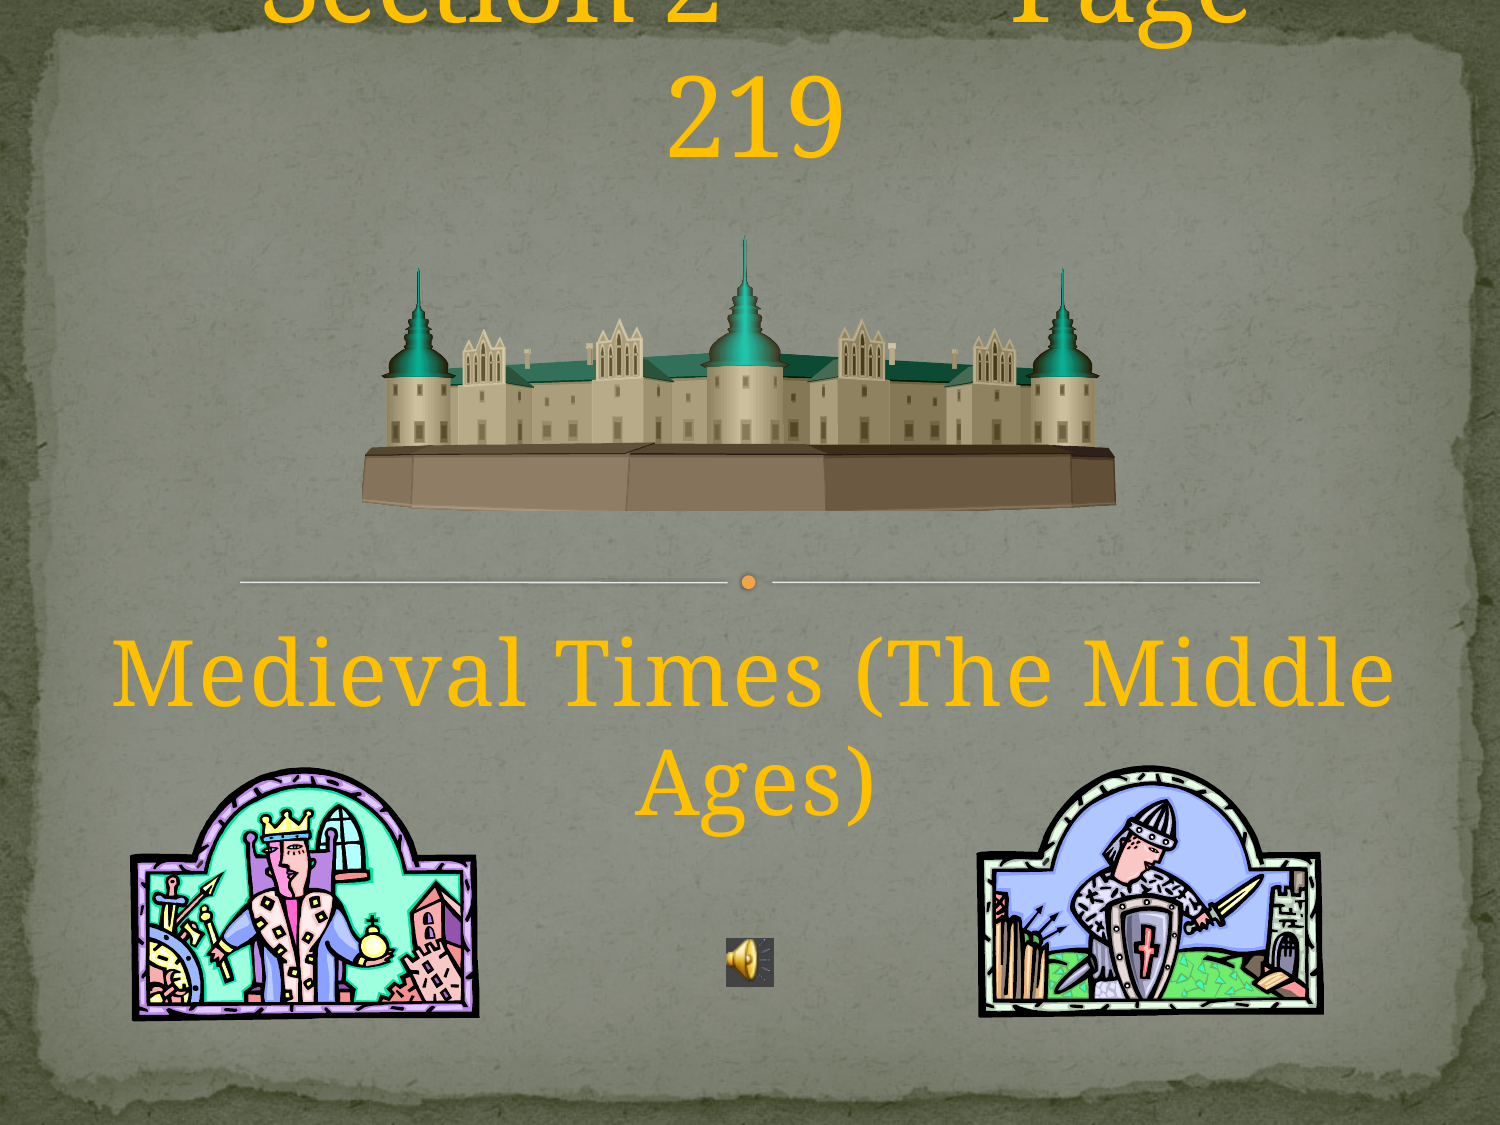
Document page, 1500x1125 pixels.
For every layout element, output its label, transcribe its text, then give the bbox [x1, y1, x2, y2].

picture [126, 764, 484, 1026]
subtitle Medieval Times (The Middle Ages) [75, 606, 1438, 795]
picture [363, 226, 1129, 510]
picture [725, 938, 775, 987]
title Section 2 Page 219 [224, 62, 1288, 188]
picture [976, 764, 1326, 1020]
